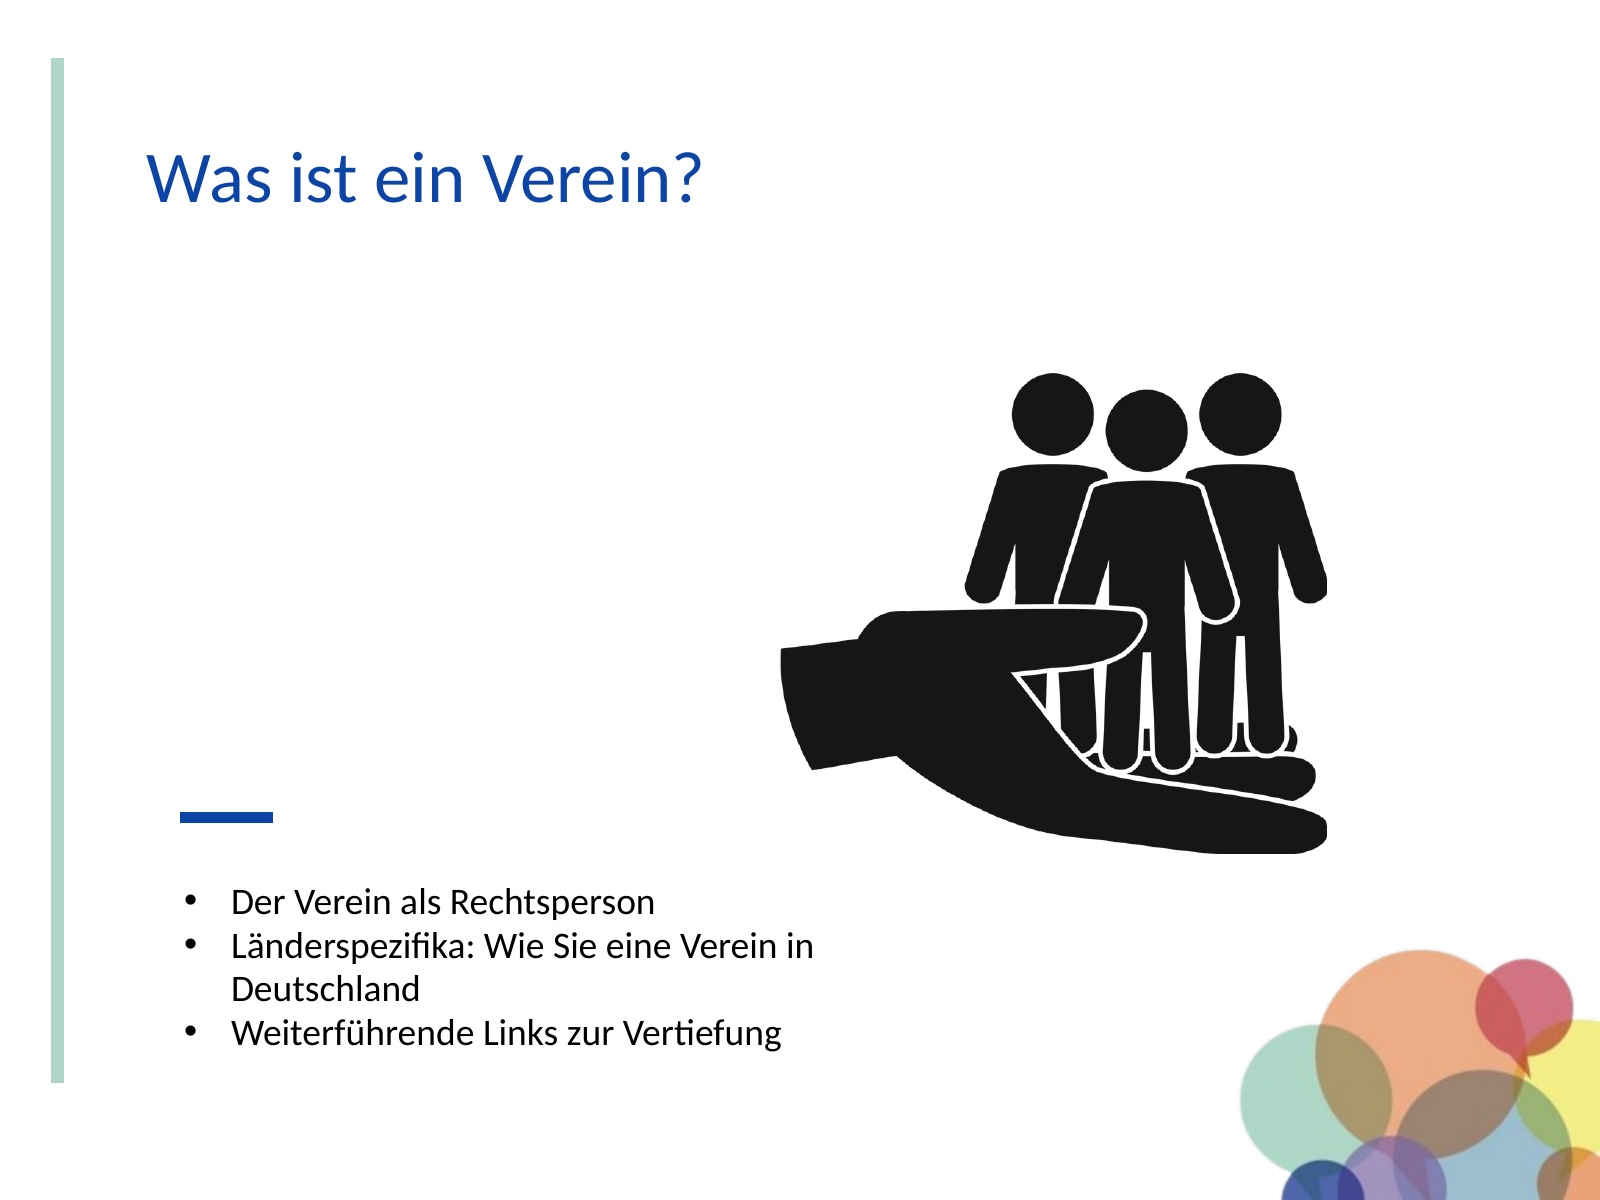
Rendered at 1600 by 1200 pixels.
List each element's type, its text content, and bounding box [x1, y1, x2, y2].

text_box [179, 812, 274, 824]
picture [778, 373, 1328, 854]
text_box Was ist ein Verein? [146, 129, 943, 218]
picture [1099, 932, 1600, 1200]
text_box Der Verein als Rechtsperson Länderspezifika: Wie Sie eine Verein in Deutschland Weiterführende Links zur Vertiefung [146, 878, 825, 1054]
